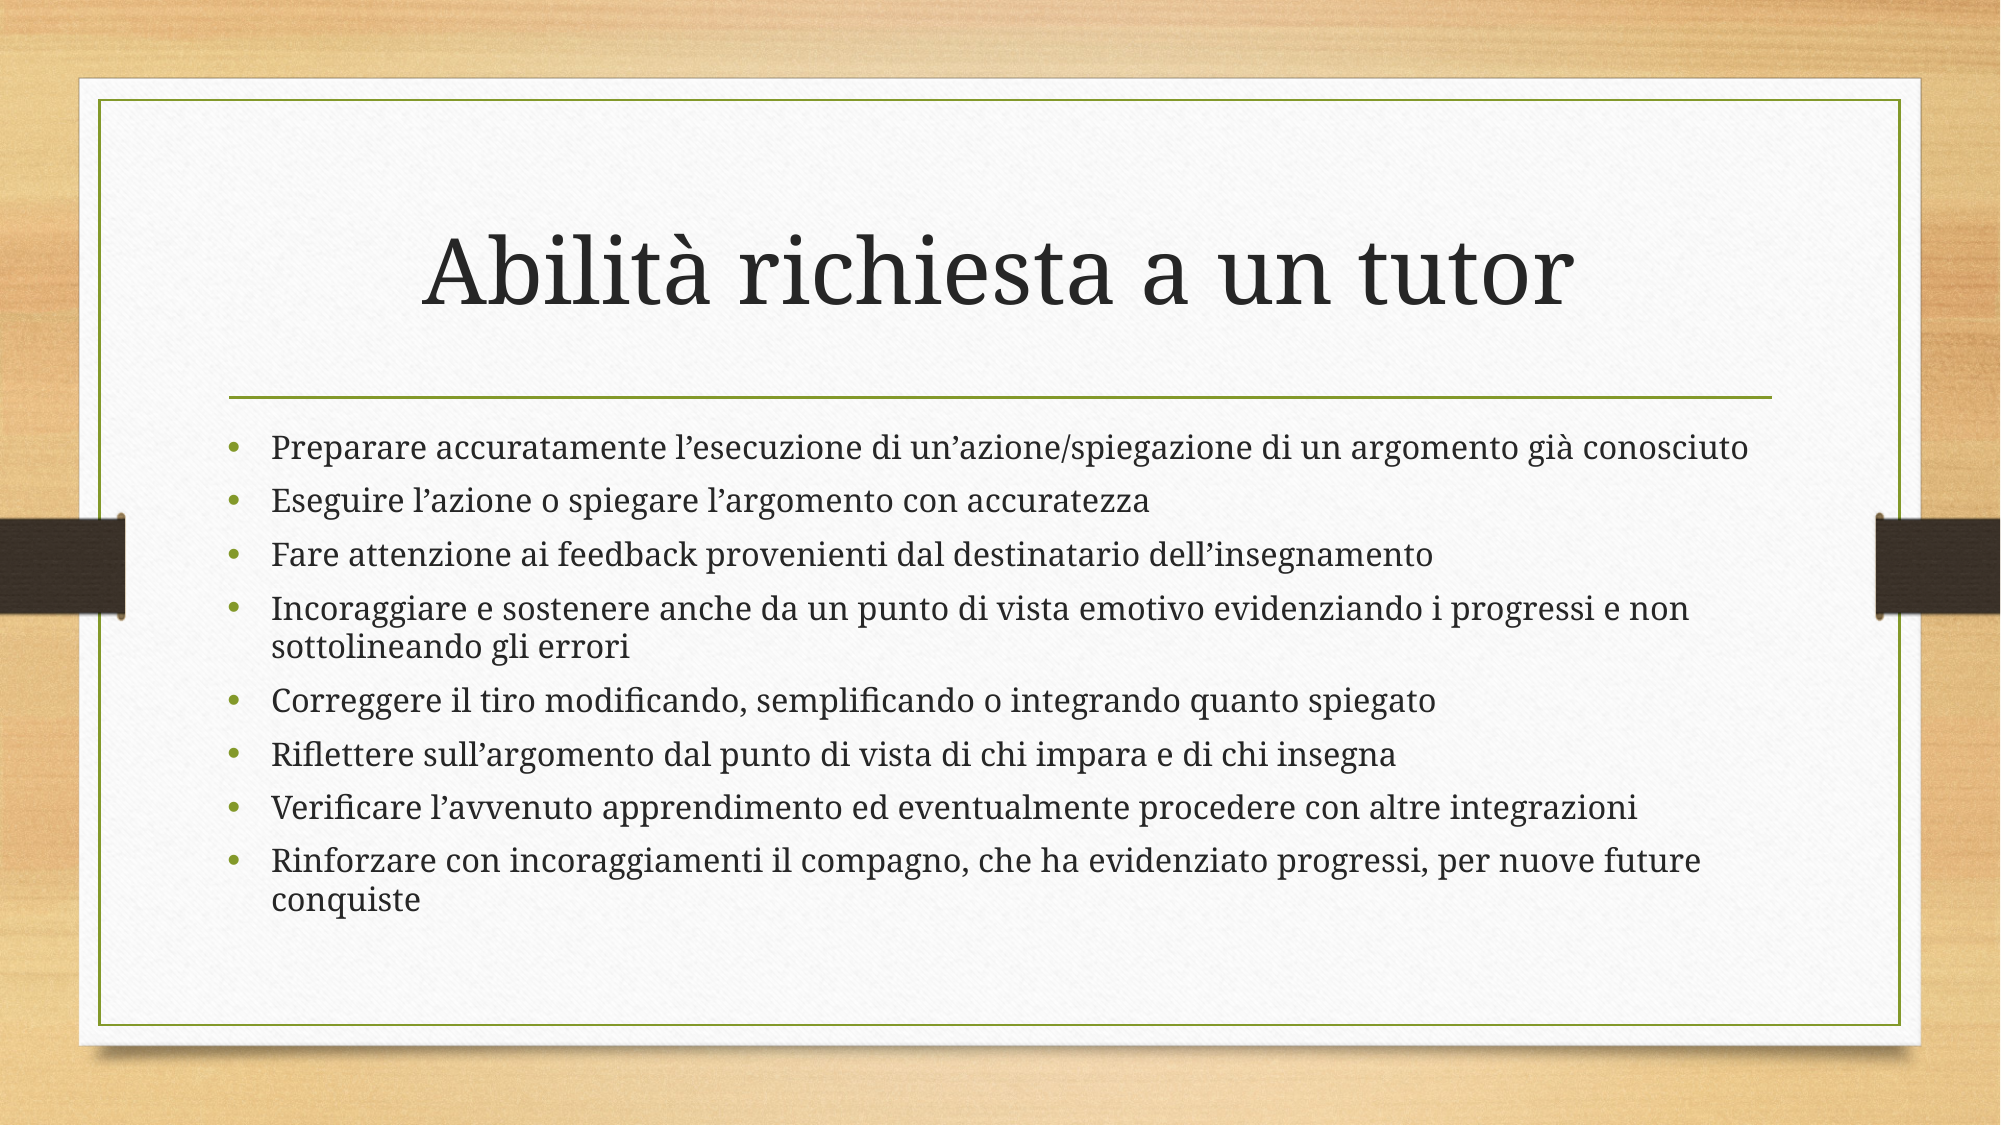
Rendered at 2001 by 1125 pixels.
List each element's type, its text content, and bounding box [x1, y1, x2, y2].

picture [0, 0, 2001, 1125]
title Abilità richiesta a un tutor [212, 161, 1788, 375]
list Preparare accuratamente l’esecuzione di un’azione/spiegazione di un argomento già conosciuto Eseguire l’azione o spiegare l’argomento con accuratezza Fare attenzione ai feedback provenienti dal destinatario dell’insegnamento Incoraggiare e sostenere anche da un punto di vista emotivo evidenziando i progressi e non sottolineando gli errori Correggere il tiro modificando, semplificando o integrando quanto spiegato Riflettere sull’argomento dal punto di vista di chi impara e di chi insegna Verificare l’avvenuto apprendimento ed eventualmente procedere con altre integrazioni Rinforzare con incoraggiamenti il compagno, che ha evidenziato progressi, per nuove future conquiste [212, 419, 1788, 964]
